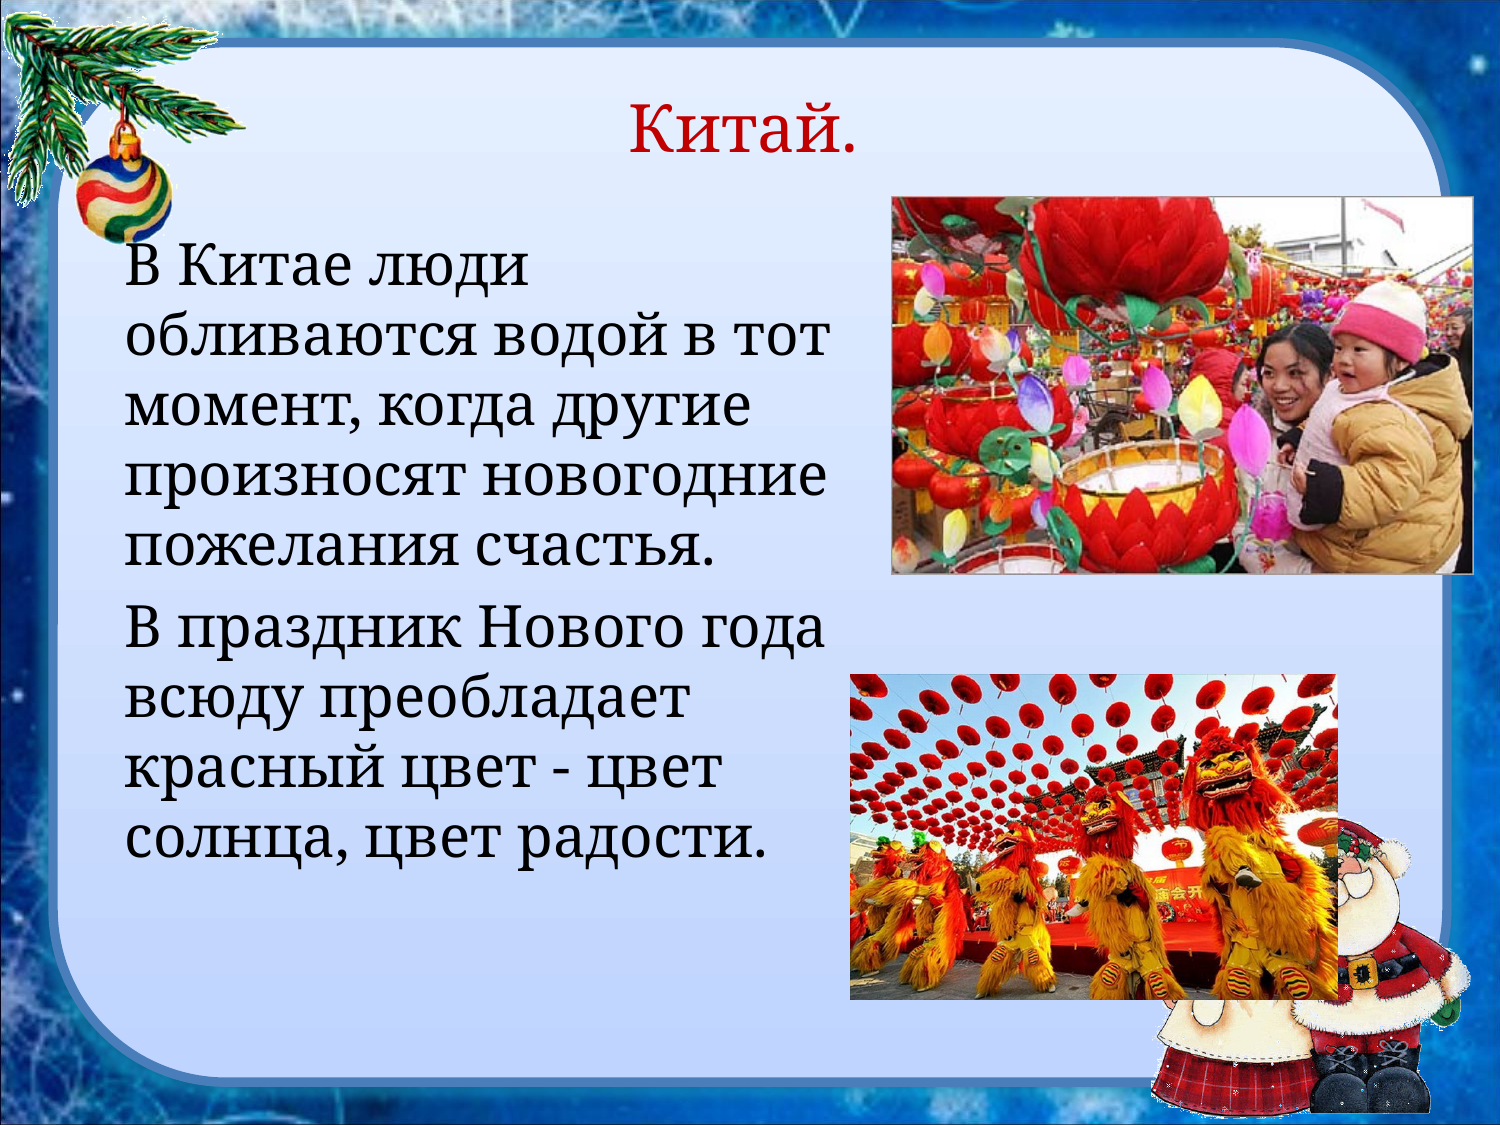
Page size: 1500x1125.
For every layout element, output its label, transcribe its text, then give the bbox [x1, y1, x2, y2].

picture [0, 0, 1500, 1125]
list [891, 196, 1474, 575]
title Китай. [76, 78, 1427, 225]
list В Китае люди обливаются водой в тот момент, когда другие произносят новогодние пожелания счастья. В праздник Нового года всюду преобладает красный цвет - цвет солнца, цвет радости. [53, 220, 869, 1071]
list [849, 674, 1338, 1001]
